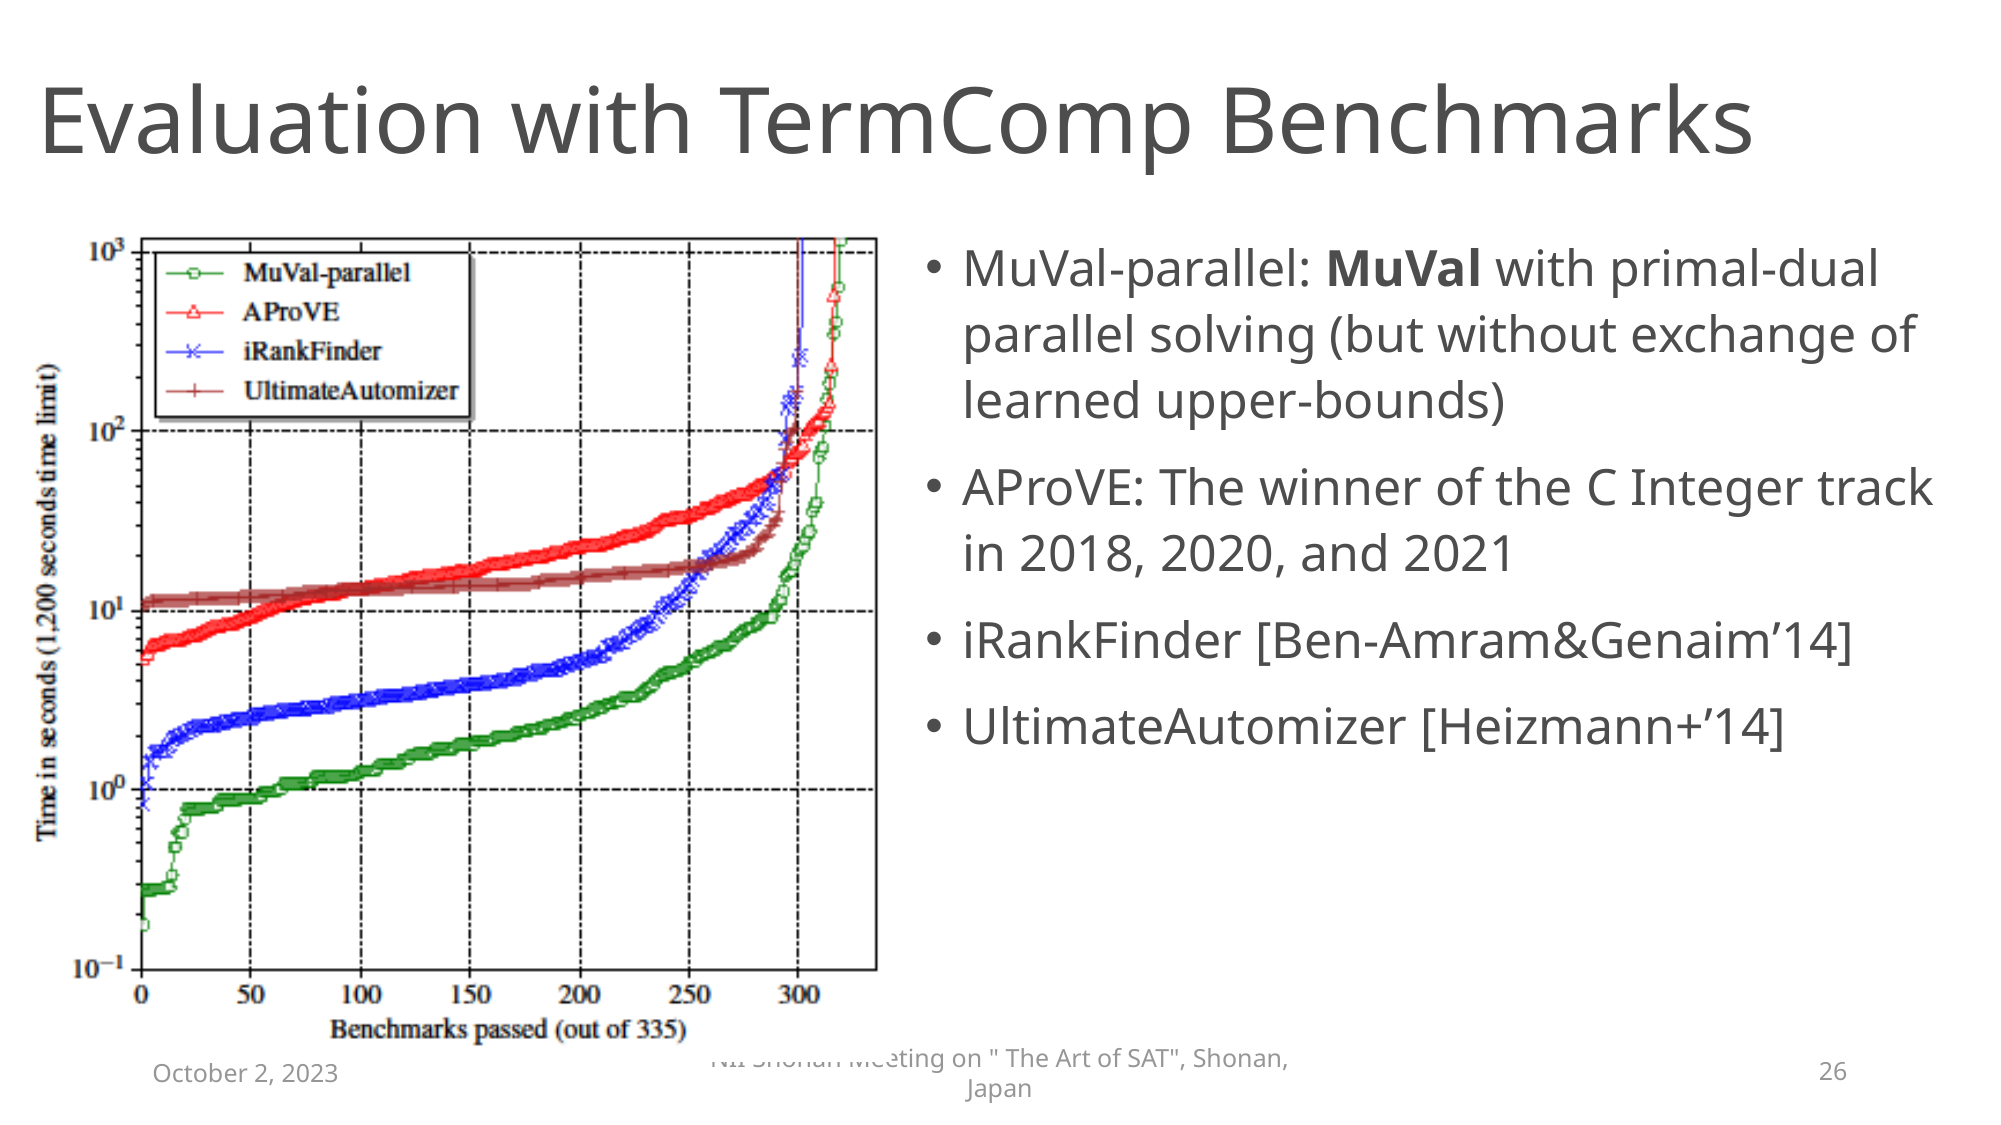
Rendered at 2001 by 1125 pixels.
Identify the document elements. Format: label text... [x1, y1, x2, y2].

footer NII Shonan Meeting on " The Art of SAT", Shonan, Japan [662, 1042, 1338, 1103]
list MuVal-parallel: MuVal with primal-dual parallel solving (but without exchange of learned upper-bounds) AProVE: The winner of the C Integer track in 2018, 2020, and 2021 iRankFinder [Ben-Amram&Genaim’14] UltimateAutomizer [Heizmann+’14] [910, 223, 1971, 1104]
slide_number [137, 1062, 588, 1103]
title Evaluation with TermComp Benchmarks [22, 39, 1979, 209]
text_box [21, 222, 892, 1062]
slide_number 26 [1412, 1042, 1863, 1103]
